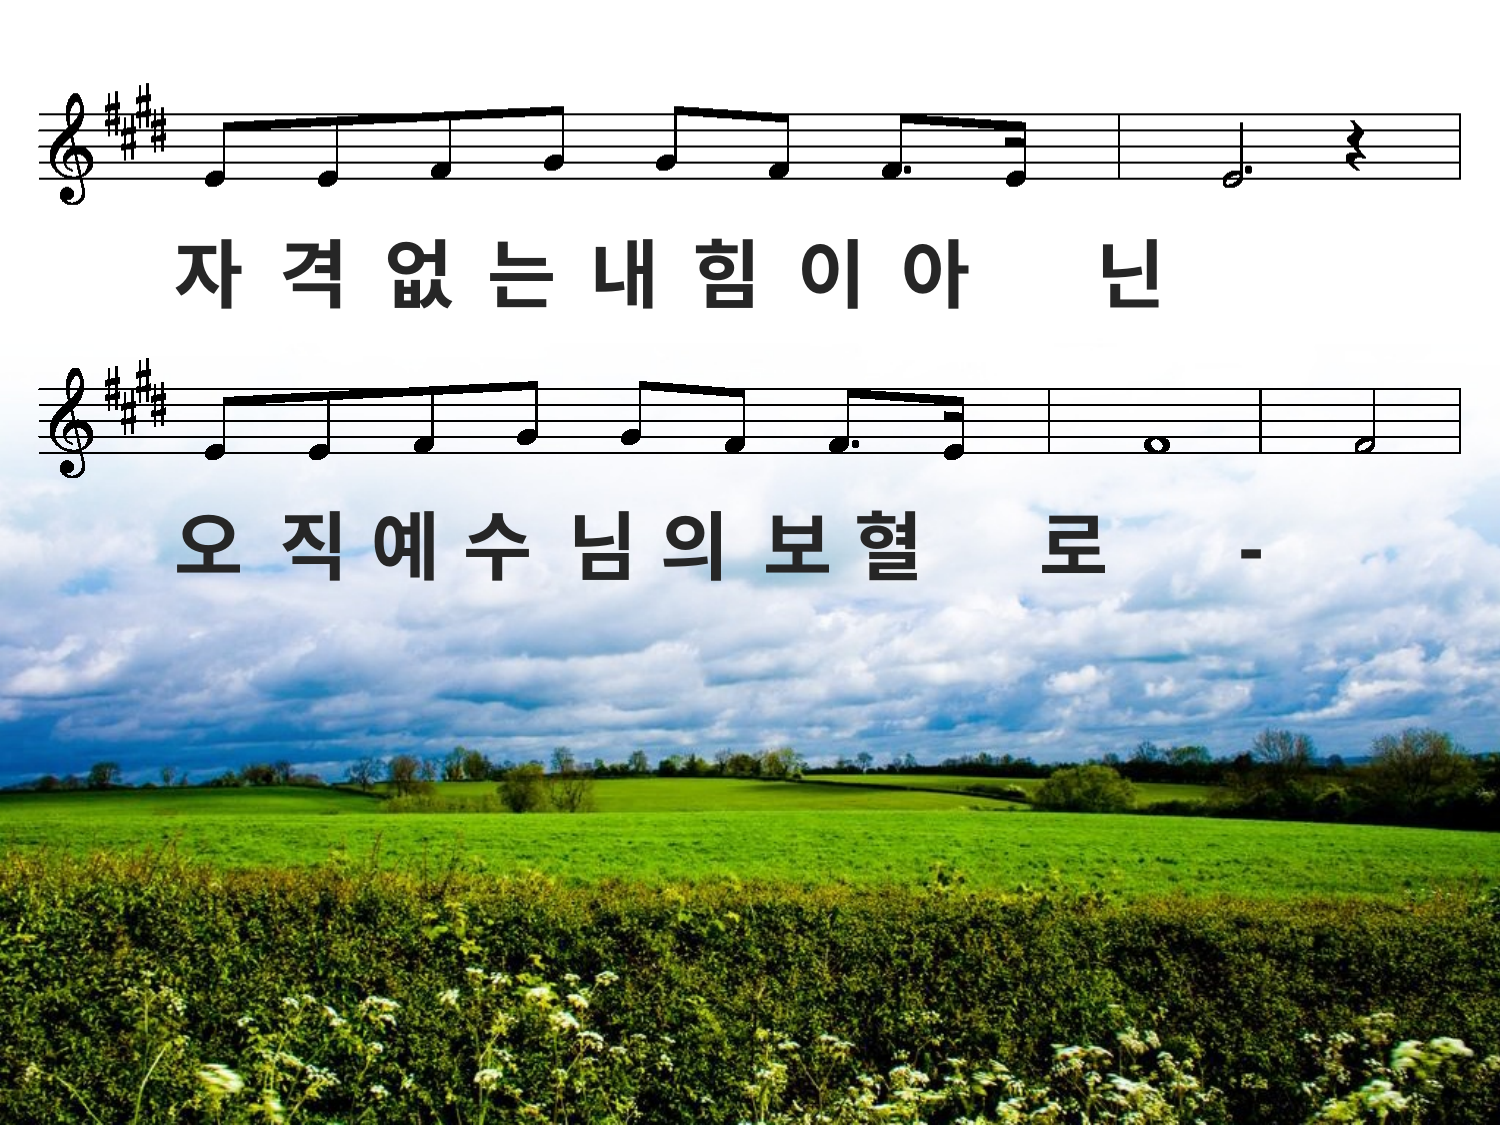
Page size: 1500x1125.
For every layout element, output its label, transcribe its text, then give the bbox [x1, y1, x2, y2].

picture [0, 0, 1500, 1125]
text_box 자 격 없 는 내 힘 이 아 닌 [159, 231, 1435, 326]
text_box 오 직 예 수 님 의 보 혈 로 - [159, 501, 1435, 597]
